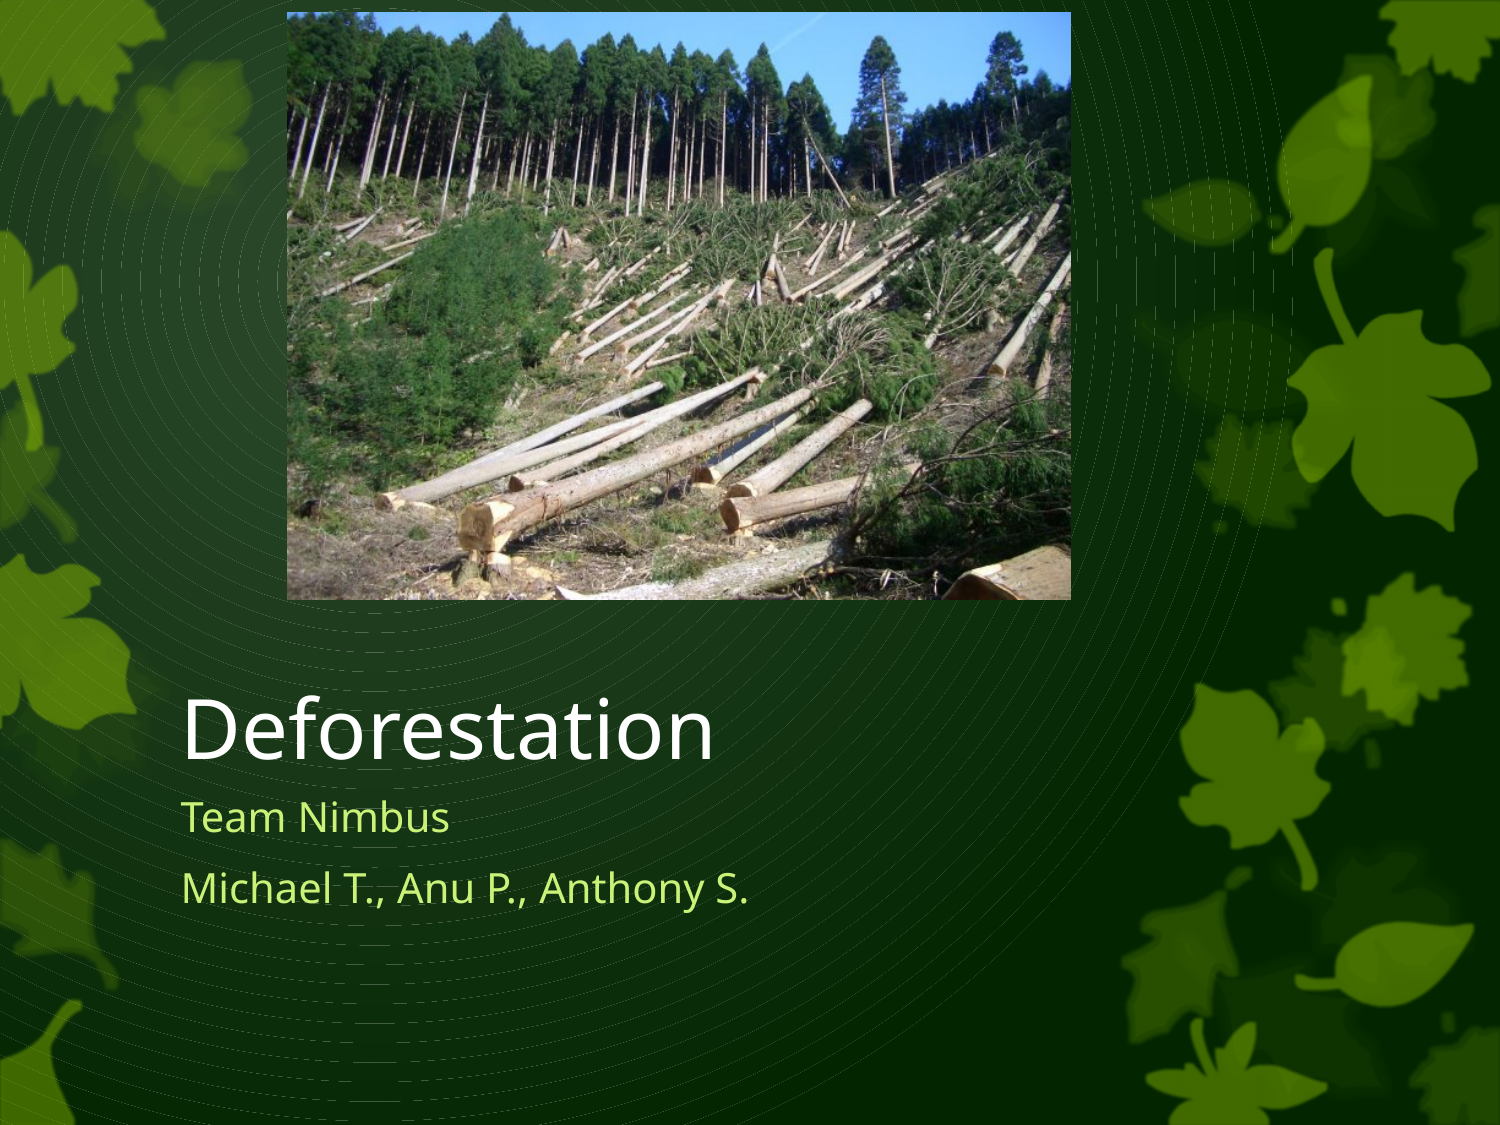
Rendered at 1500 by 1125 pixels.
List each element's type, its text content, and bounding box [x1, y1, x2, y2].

picture [286, 11, 1072, 601]
title Deforestation [165, 542, 1334, 783]
subtitle Team Nimbus Michael T., Anu P., Anthony S. [165, 783, 1334, 925]
